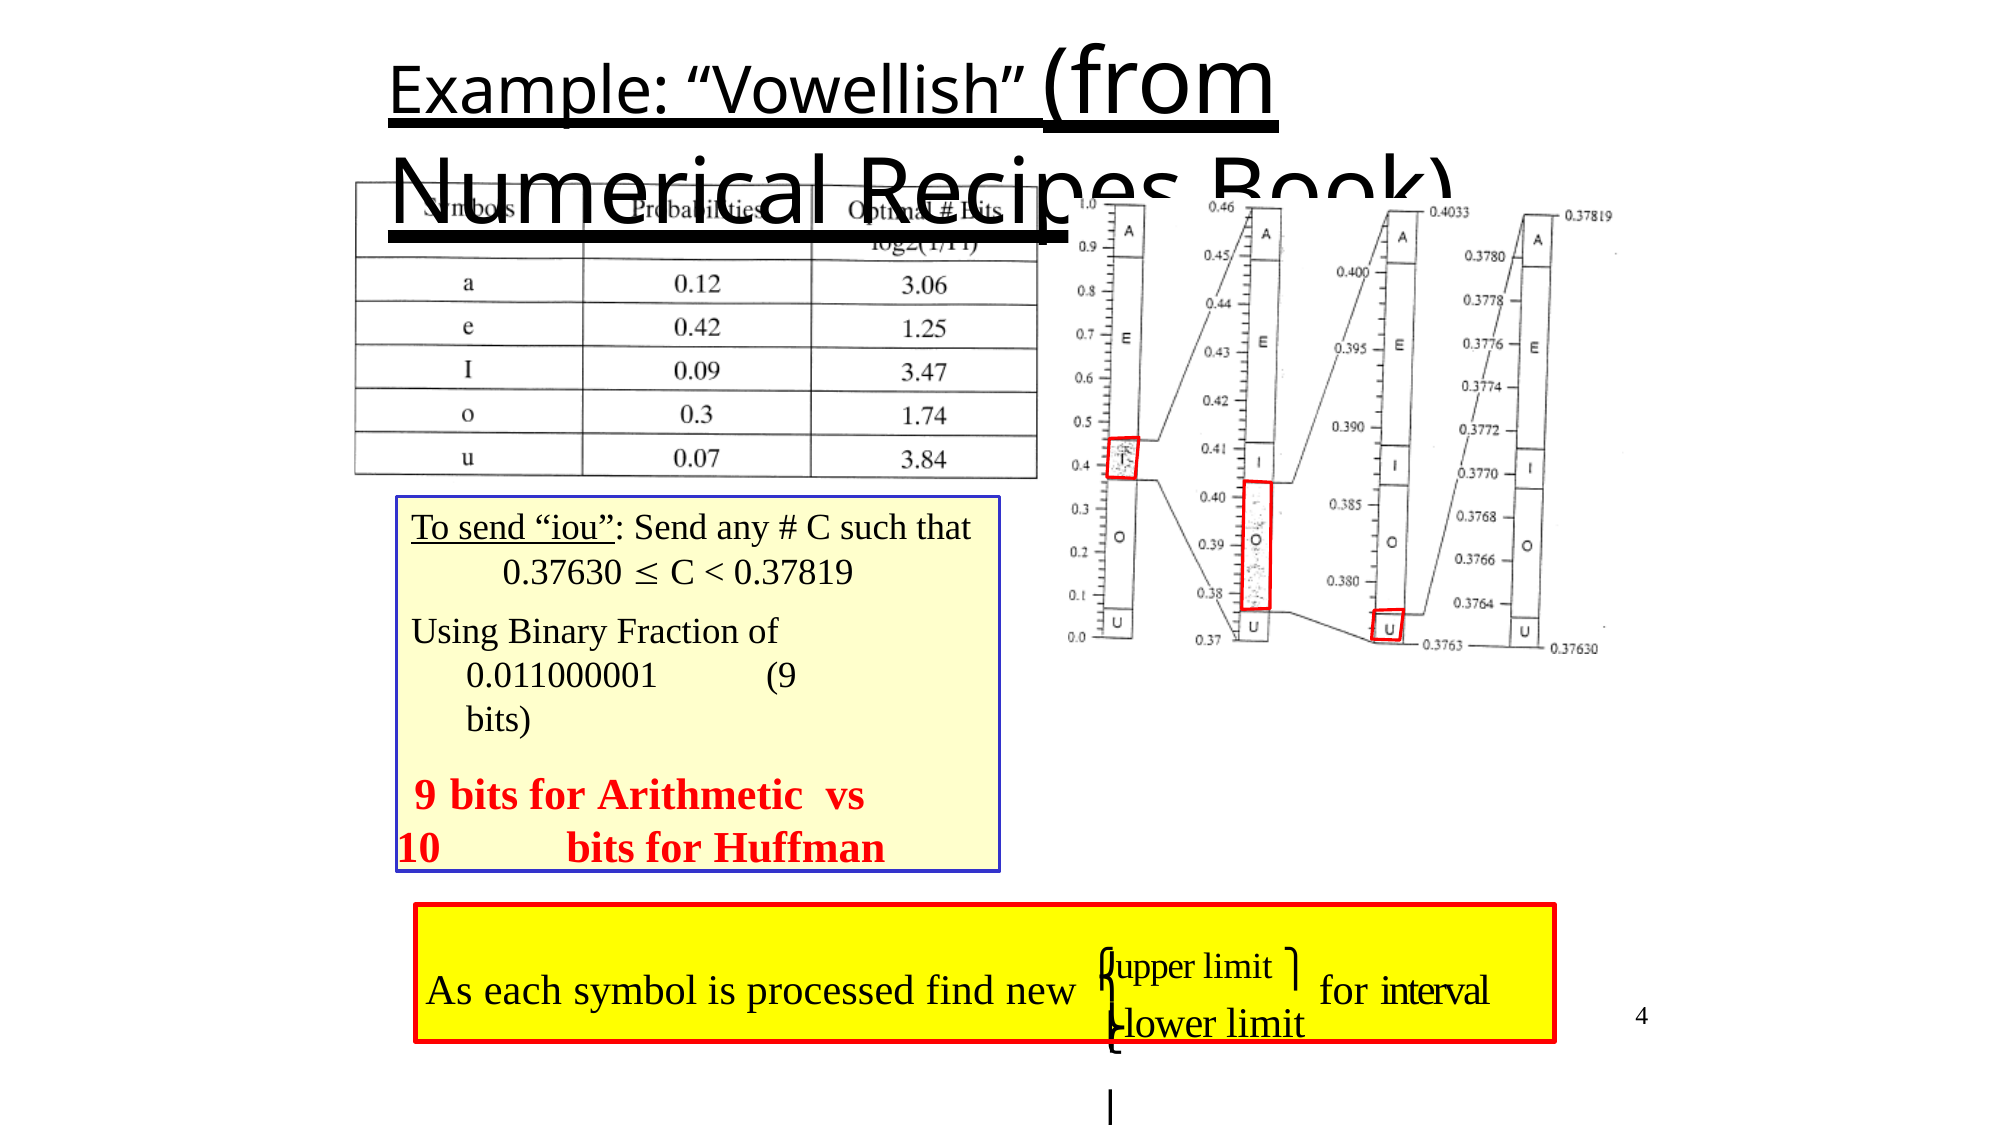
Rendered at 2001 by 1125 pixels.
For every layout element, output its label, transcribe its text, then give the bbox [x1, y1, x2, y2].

text_box [354, 181, 1039, 483]
text_box [415, 904, 1555, 1042]
text_box 4 [1633, 996, 1651, 1030]
title Example: “Vowellish” (from Numerical Recipes Book) [385, 19, 1633, 242]
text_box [1068, 197, 1624, 654]
text_box To send “iou”: Send any # C such that 0.37630  C < 0.37819 Using Binary Fraction of 0.011000001 (9 bits) bits for Arithmetic vs bits for Huffman [396, 496, 1000, 871]
text_box ⎩lower limit ⎭ [1091, 1042, 1340, 1125]
